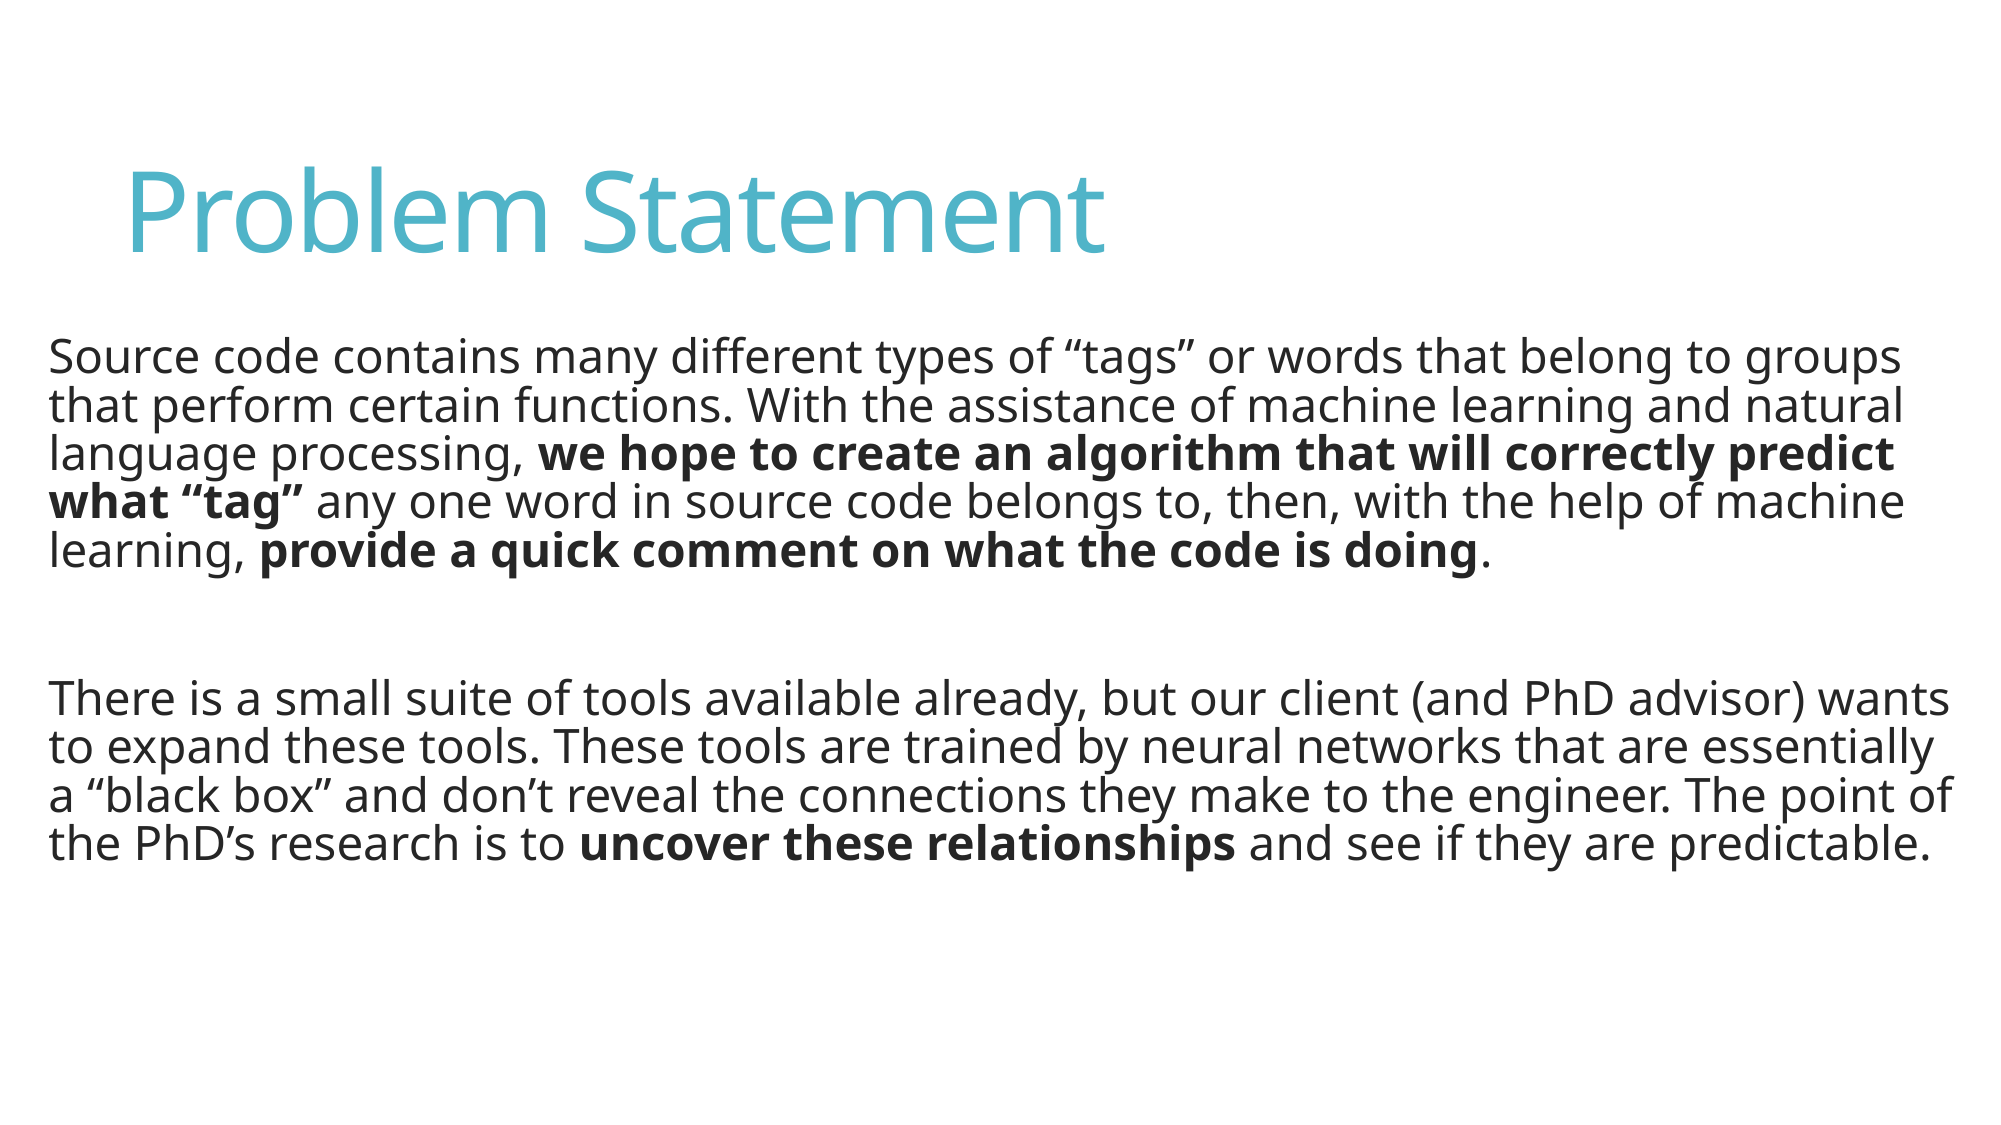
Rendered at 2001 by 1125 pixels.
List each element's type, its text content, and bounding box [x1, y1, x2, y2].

title Problem Statement [107, 81, 1875, 327]
list Source code contains many different types of “tags” or words that belong to groups that perform certain functions. With the assistance of machine learning and natural language processing, we hope to create an algorithm that will correctly predict what “tag” any one word in source code belongs to, then, with the help of machine learning, provide a quick comment on what the code is doing. There is a small suite of tools available already, but our client (and PhD advisor) wants to expand these tools. These tools are trained by neural networks that are essentially a “black box” and don’t reveal the connections they make to the engineer. The point of the PhD’s research is to uncover these relationships and see if they are predictable. [19, 327, 1985, 946]
